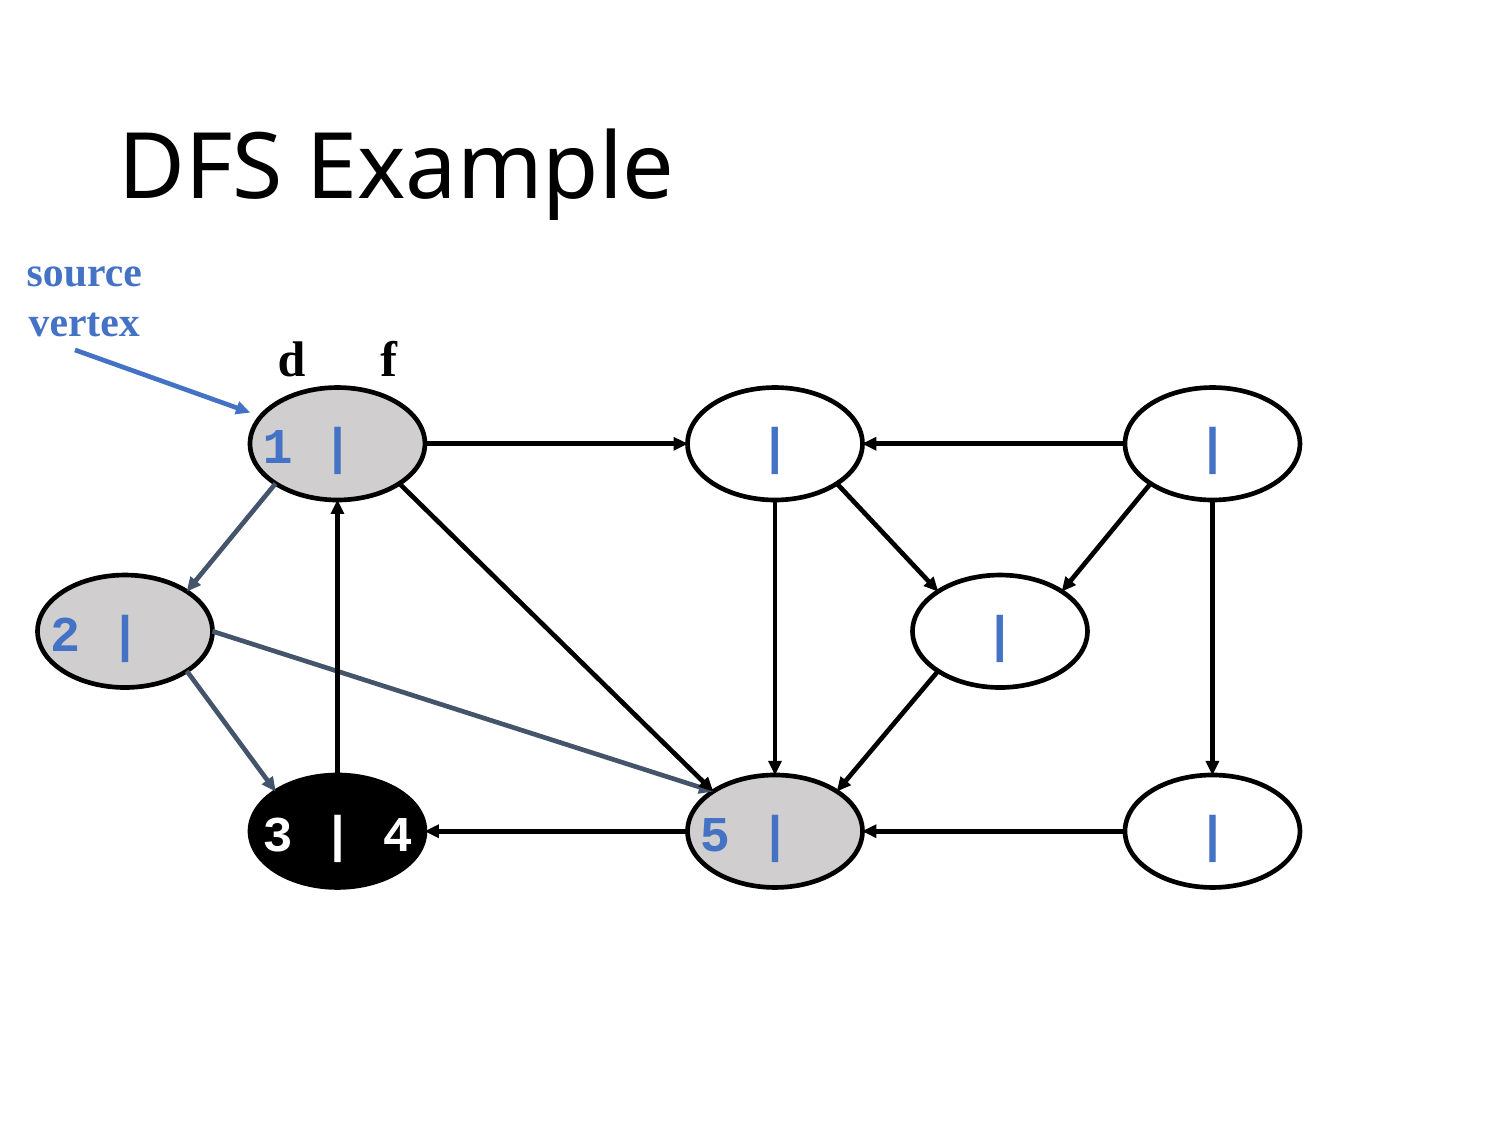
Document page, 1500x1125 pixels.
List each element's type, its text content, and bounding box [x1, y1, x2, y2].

text_box 3 | 4 [249, 789, 425, 888]
text_box | [912, 575, 1088, 688]
text_box d f [249, 299, 425, 413]
title DFS Example [103, 59, 1397, 278]
text_box | [1125, 774, 1300, 888]
text_box | [687, 387, 863, 500]
text_box [83, 353, 250, 415]
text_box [186, 485, 276, 589]
text_box 1 | [249, 400, 425, 501]
text_box source vertex [11, 237, 157, 353]
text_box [186, 673, 276, 790]
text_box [399, 485, 714, 790]
text_box | [1125, 387, 1300, 500]
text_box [836, 673, 939, 790]
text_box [1061, 485, 1151, 589]
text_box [836, 485, 939, 589]
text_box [214, 631, 399, 789]
text_box 5 | [687, 775, 863, 888]
text_box 2 | [37, 575, 213, 688]
